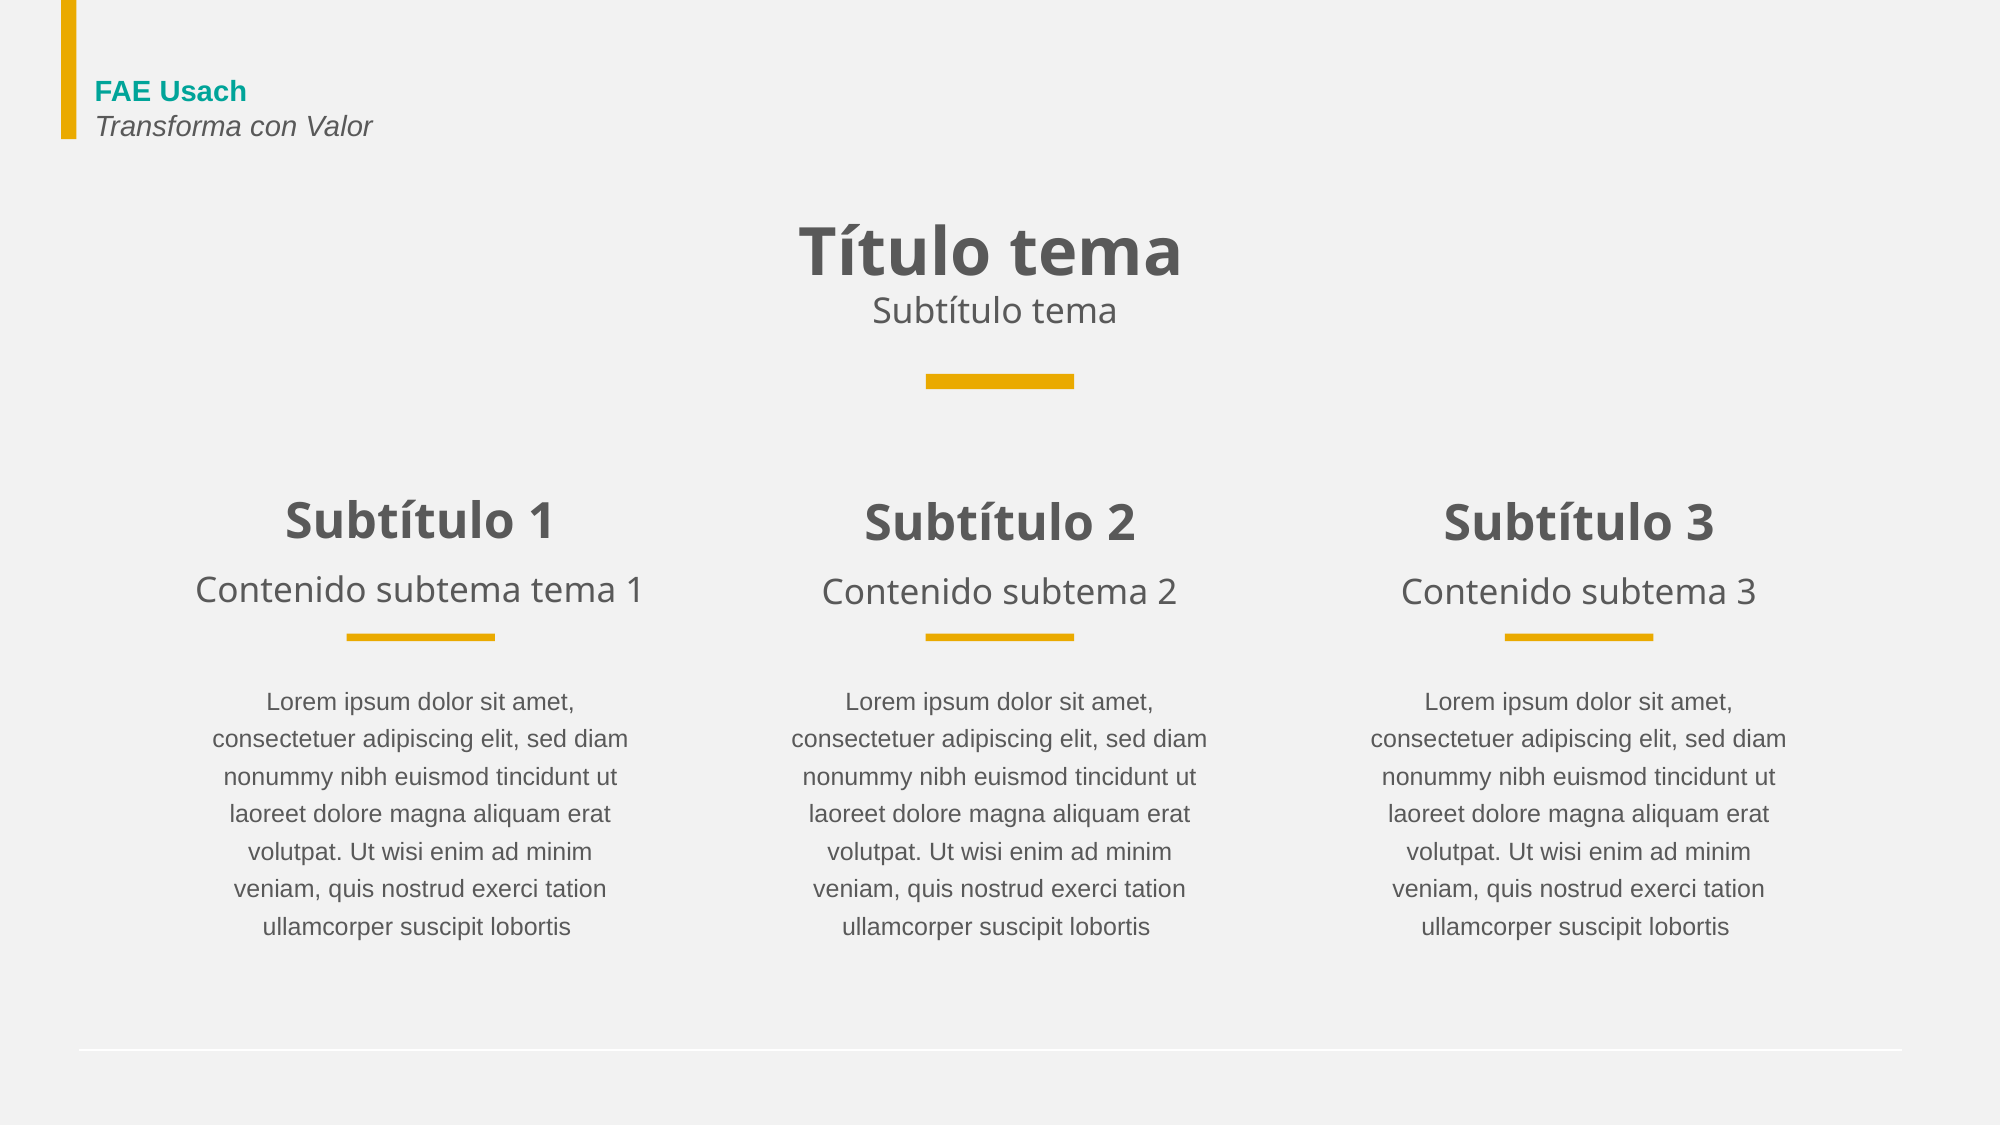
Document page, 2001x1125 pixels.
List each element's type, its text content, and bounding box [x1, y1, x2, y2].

text_box Contenido subtema 3 [1385, 566, 1773, 620]
text_box [1503, 632, 1655, 643]
text_box [924, 372, 1076, 391]
text_box Lorem ipsum dolor sit amet, consectetuer adipiscing elit, sed diam nonummy nibh euismod tincidunt ut laoreet dolore magna aliquam erat volutpat. Ut wisi enim ad minim veniam, quis nostrud exerci tation ullamcorper suscipit lobortis [193, 670, 649, 948]
text_box Título tema [717, 222, 1283, 276]
text_box Subtítulo tema [717, 285, 1283, 339]
text_box Subtítulo 2 [806, 494, 1194, 548]
text_box [60, 0, 78, 141]
text_box Lorem ipsum dolor sit amet, consectetuer adipiscing elit, sed diam nonummy nibh euismod tincidunt ut laoreet dolore magna aliquam erat volutpat. Ut wisi enim ad minim veniam, quis nostrud exerci tation ullamcorper suscipit lobortis [772, 670, 1228, 948]
text_box Lorem ipsum dolor sit amet, consectetuer adipiscing elit, sed diam nonummy nibh euismod tincidunt ut laoreet dolore magna aliquam erat volutpat. Ut wisi enim ad minim veniam, quis nostrud exerci tation ullamcorper suscipit lobortis [1351, 670, 1807, 948]
text_box Contenido subtema 2 [806, 566, 1194, 620]
text_box [924, 632, 1076, 643]
text_box Contenido subtema tema 1 [169, 564, 672, 618]
text_box [345, 632, 497, 643]
text_box Subtítulo 3 [1385, 494, 1773, 548]
text_box FAE Usach Transforma con Valor [79, 65, 388, 150]
text_box Subtítulo 1 [227, 492, 615, 546]
